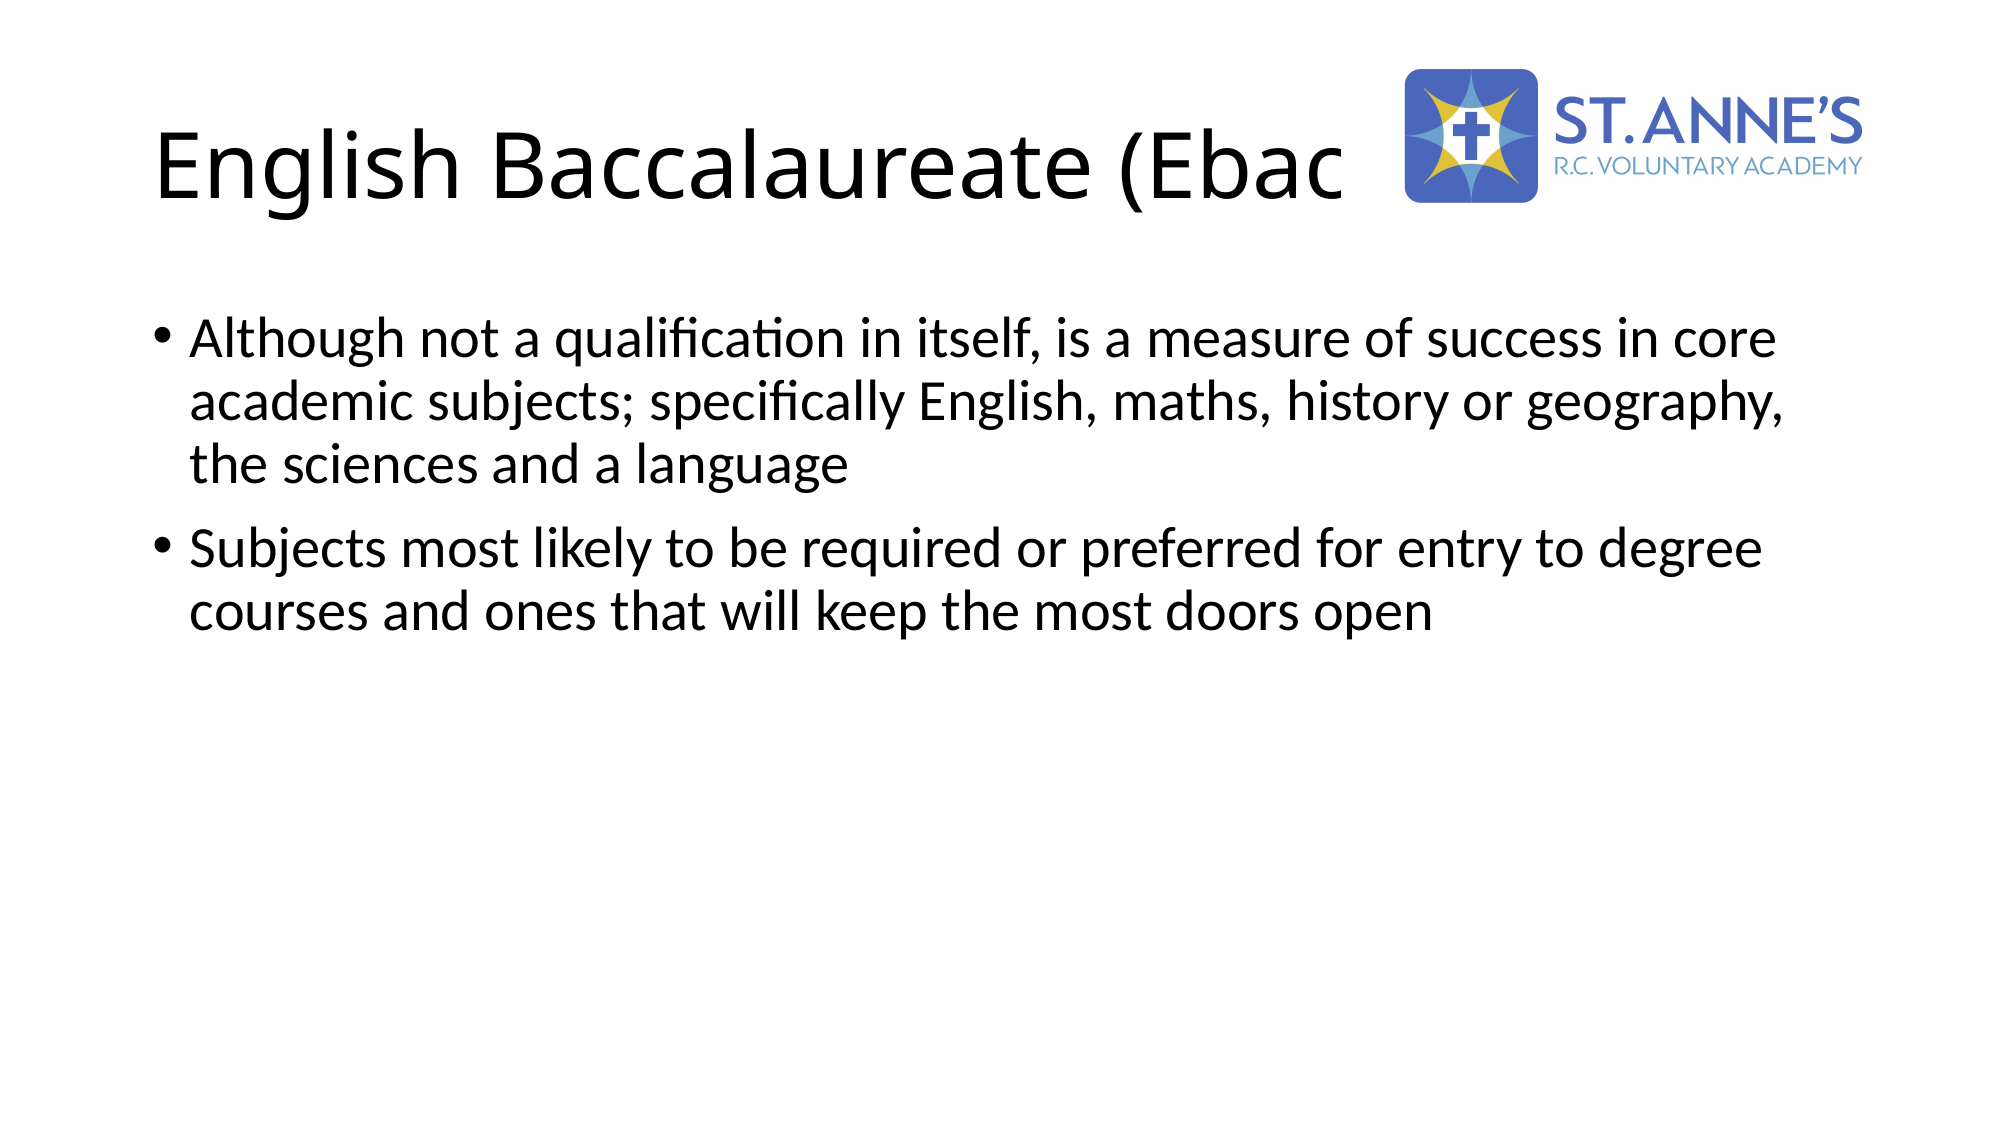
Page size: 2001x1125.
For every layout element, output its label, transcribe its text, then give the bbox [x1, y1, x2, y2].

picture [1341, 12, 1929, 248]
list Although not a qualification in itself, is a measure of success in core academic subjects; specifically English, maths, history or geography, the sciences and a language Subjects most likely to be required or preferred for entry to degree courses and ones that will keep the most doors open [137, 299, 1863, 1014]
title English Baccalaureate (Ebacc) [137, 59, 1863, 278]
